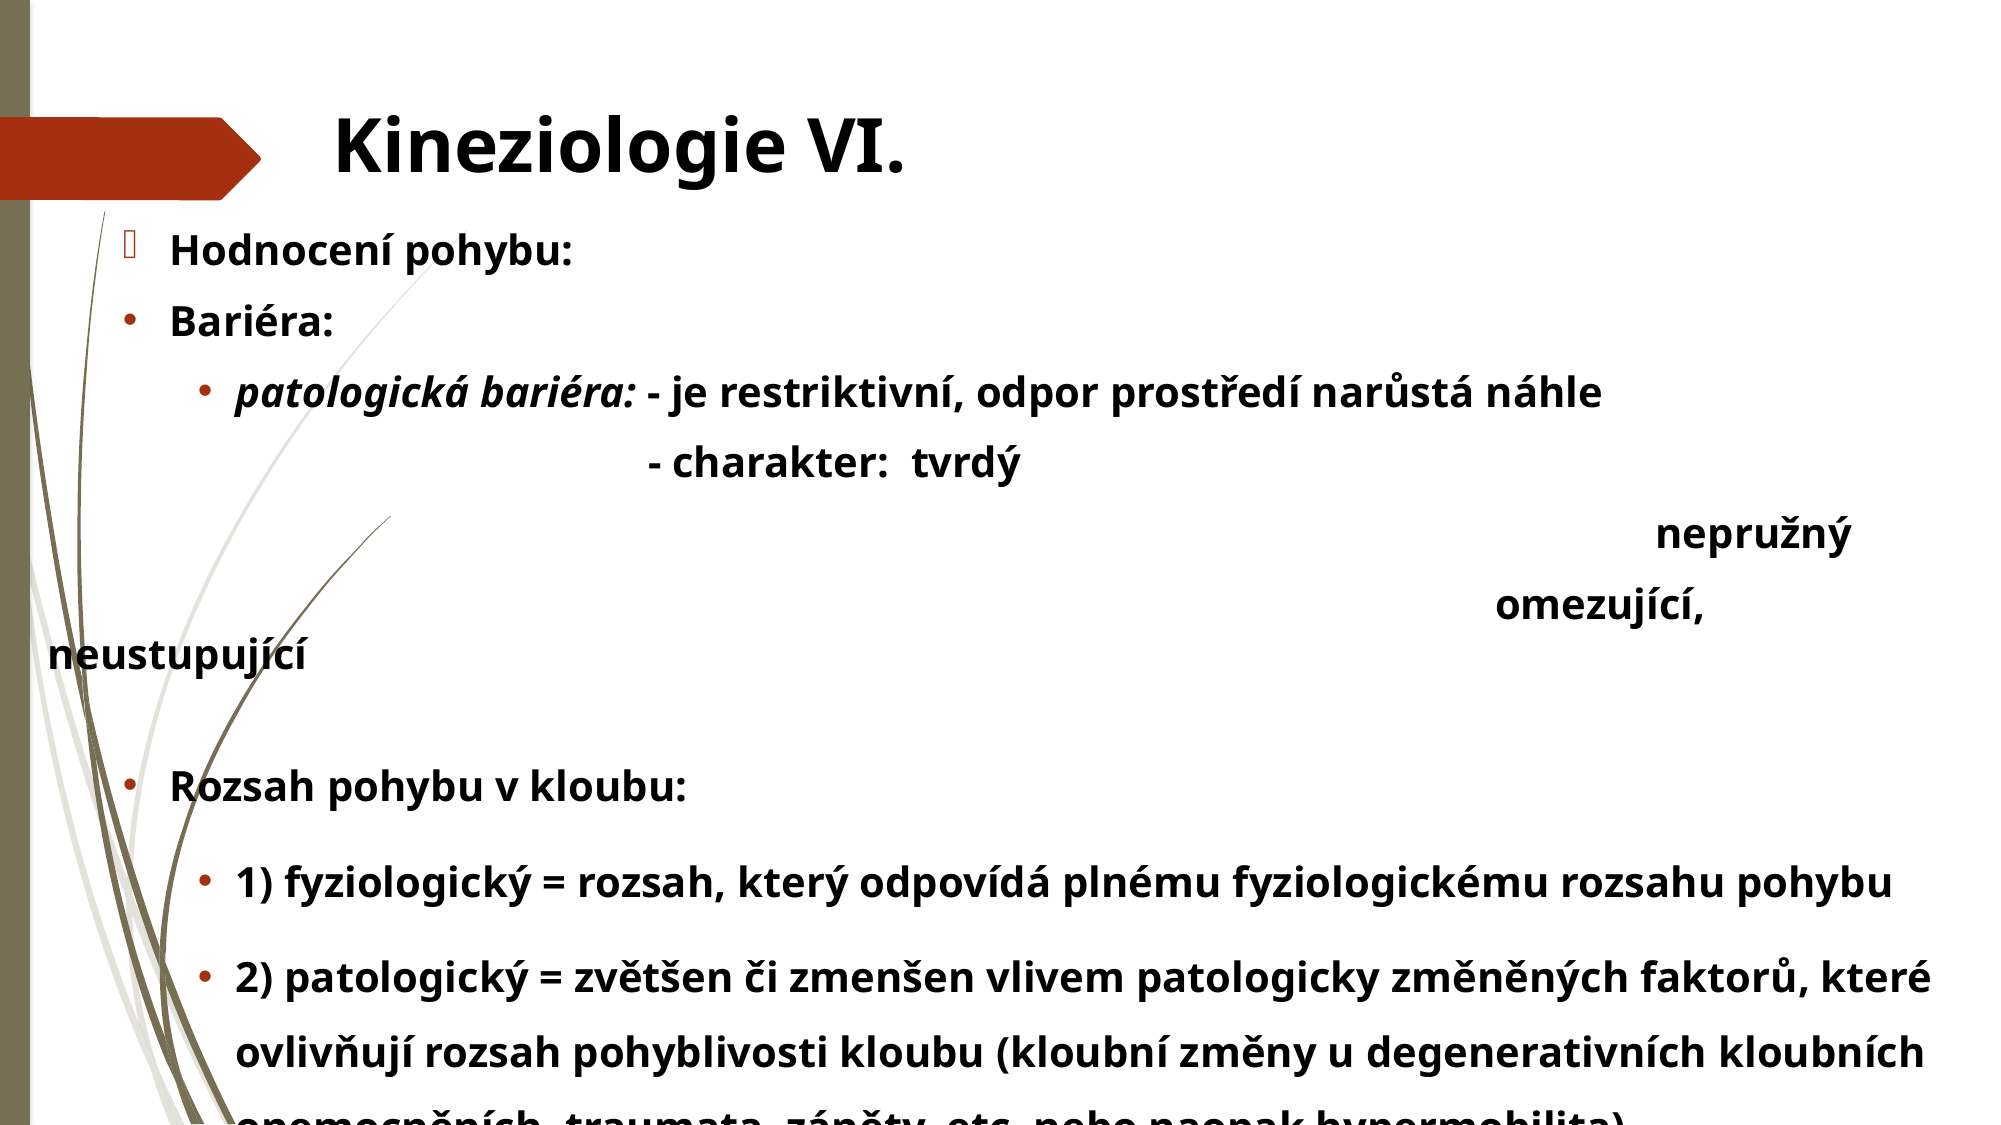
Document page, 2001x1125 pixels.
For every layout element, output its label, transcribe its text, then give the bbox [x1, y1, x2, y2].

title Kineziologie VI. [317, 89, 1780, 216]
list Hodnocení pohybu: Bariéra: patologická bariéra: - je restriktivní, odpor prostředí narůstá náhle - charakter: tvrdý nepružný omezující, neustupující Rozsah pohybu v kloubu: 1) fyziologický = rozsah, který odpovídá plnému fyziologickému rozsahu pohybu 2) patologický = zvětšen či zmenšen vlivem patologicky změněných faktorů, které ovlivňují rozsah pohyblivosti kloubu (kloubní změny u degenerativních kloubních onemocněních, traumata, záněty, etc. nebo naopak hypermobilita) [32, 216, 1952, 1062]
